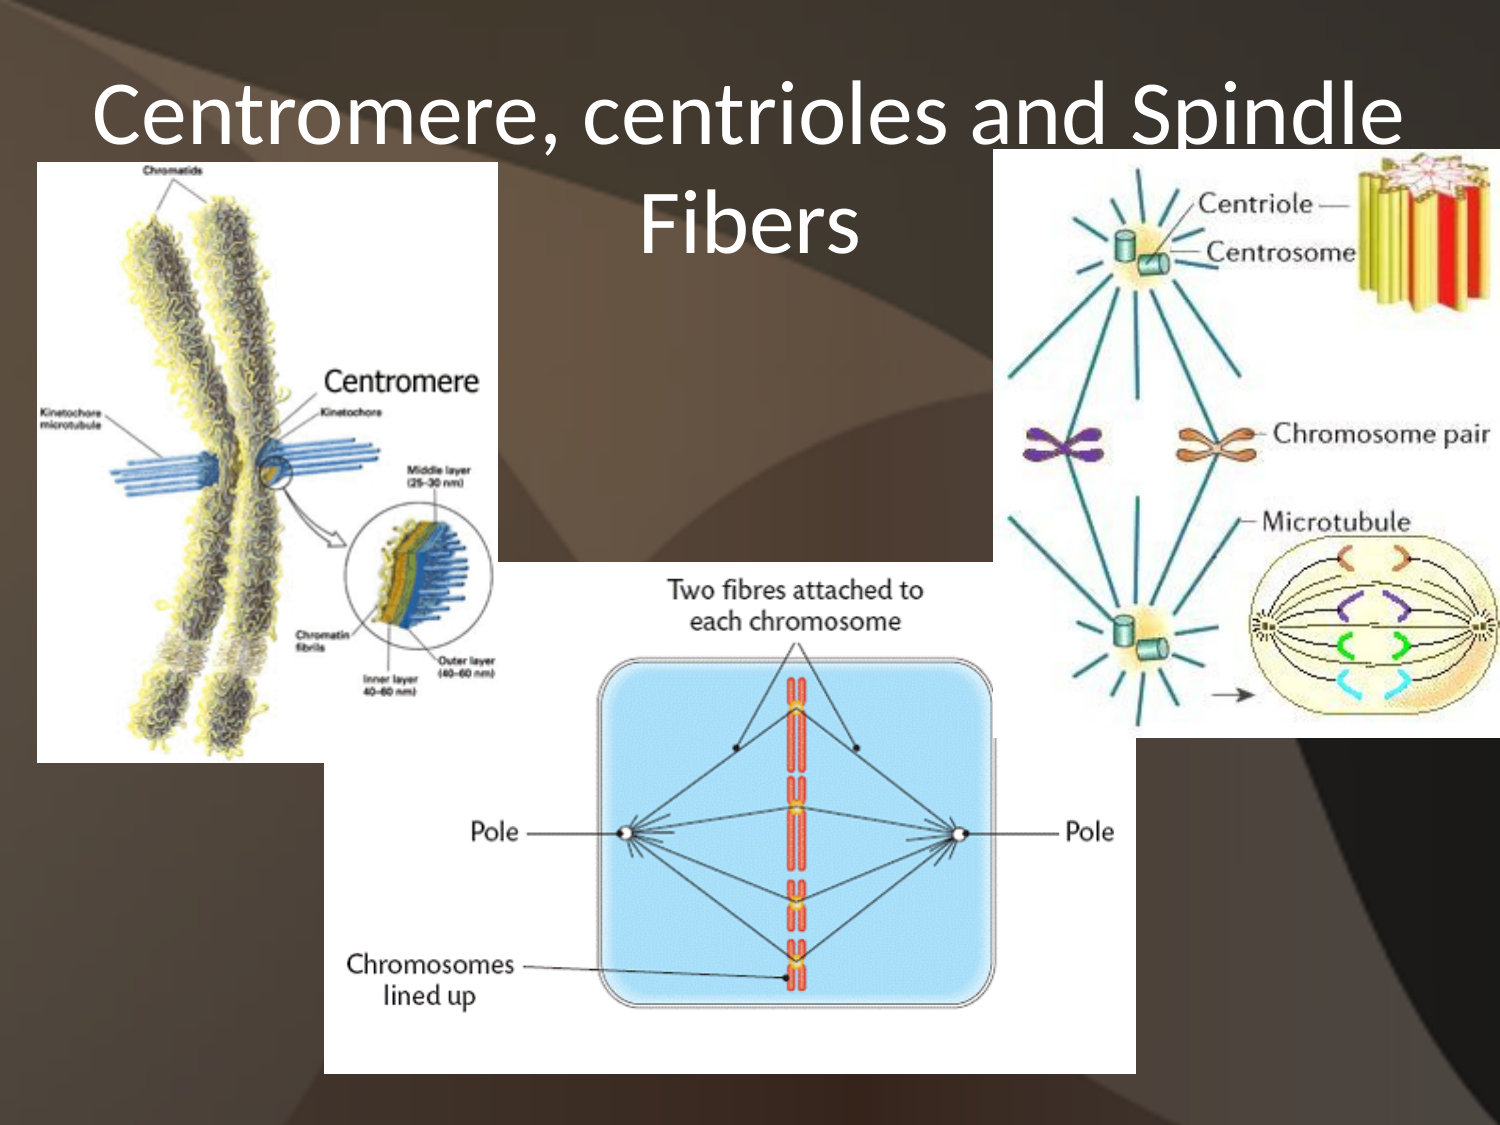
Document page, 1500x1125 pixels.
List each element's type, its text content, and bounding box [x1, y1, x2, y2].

picture [0, 0, 1500, 1125]
text_box Centromere, centrioles and Spindle Fibers [75, 45, 1425, 280]
